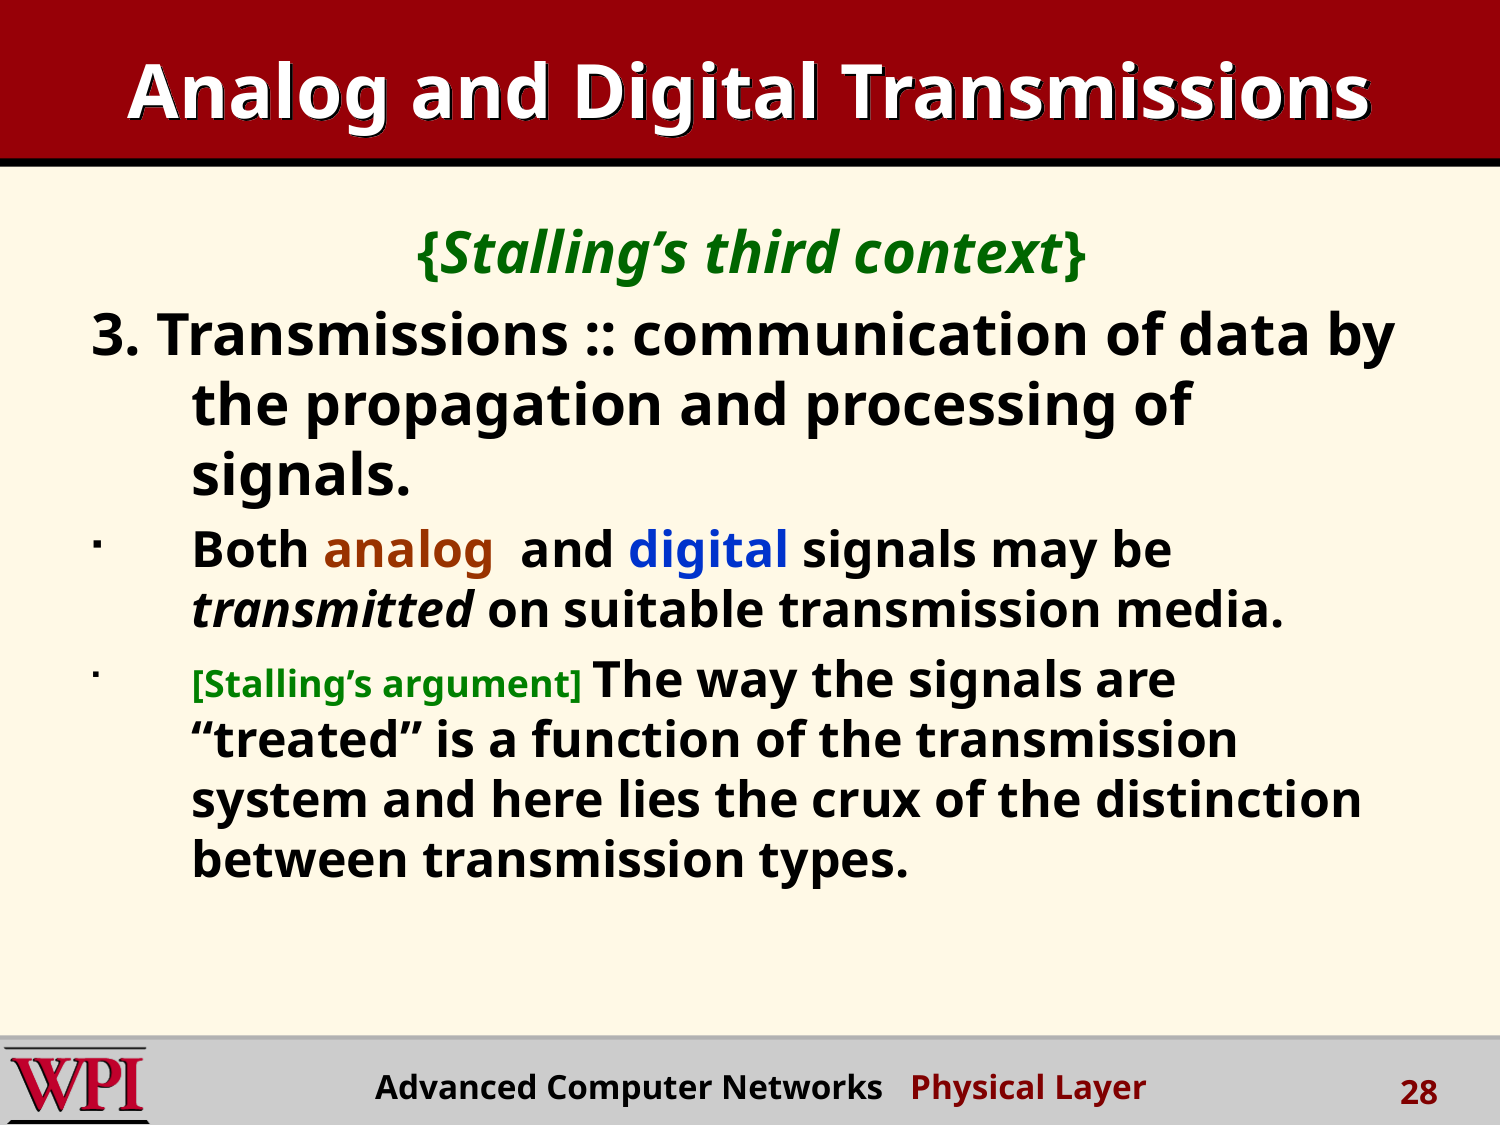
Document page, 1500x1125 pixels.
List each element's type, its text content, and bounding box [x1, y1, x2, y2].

title Analog and Digital Transmissions [29, 18, 1471, 150]
picture [0, 167, 1500, 1035]
footer Advanced Computer Networks Physical Layer [210, 1058, 1304, 1107]
list {Stalling’s third context} 3. Transmissions :: communication of data by the propagation and processing of signals. Both analog and digital signals may be transmitted on suitable transmission media. [Stalling’s argument] The way the signals are “treated” is a function of the transmission system and here lies the crux of the distinction between transmission types. [76, 207, 1427, 996]
picture [0, 1040, 1500, 1125]
slide_number 28 [1344, 1063, 1495, 1102]
picture [0, 0, 1500, 158]
